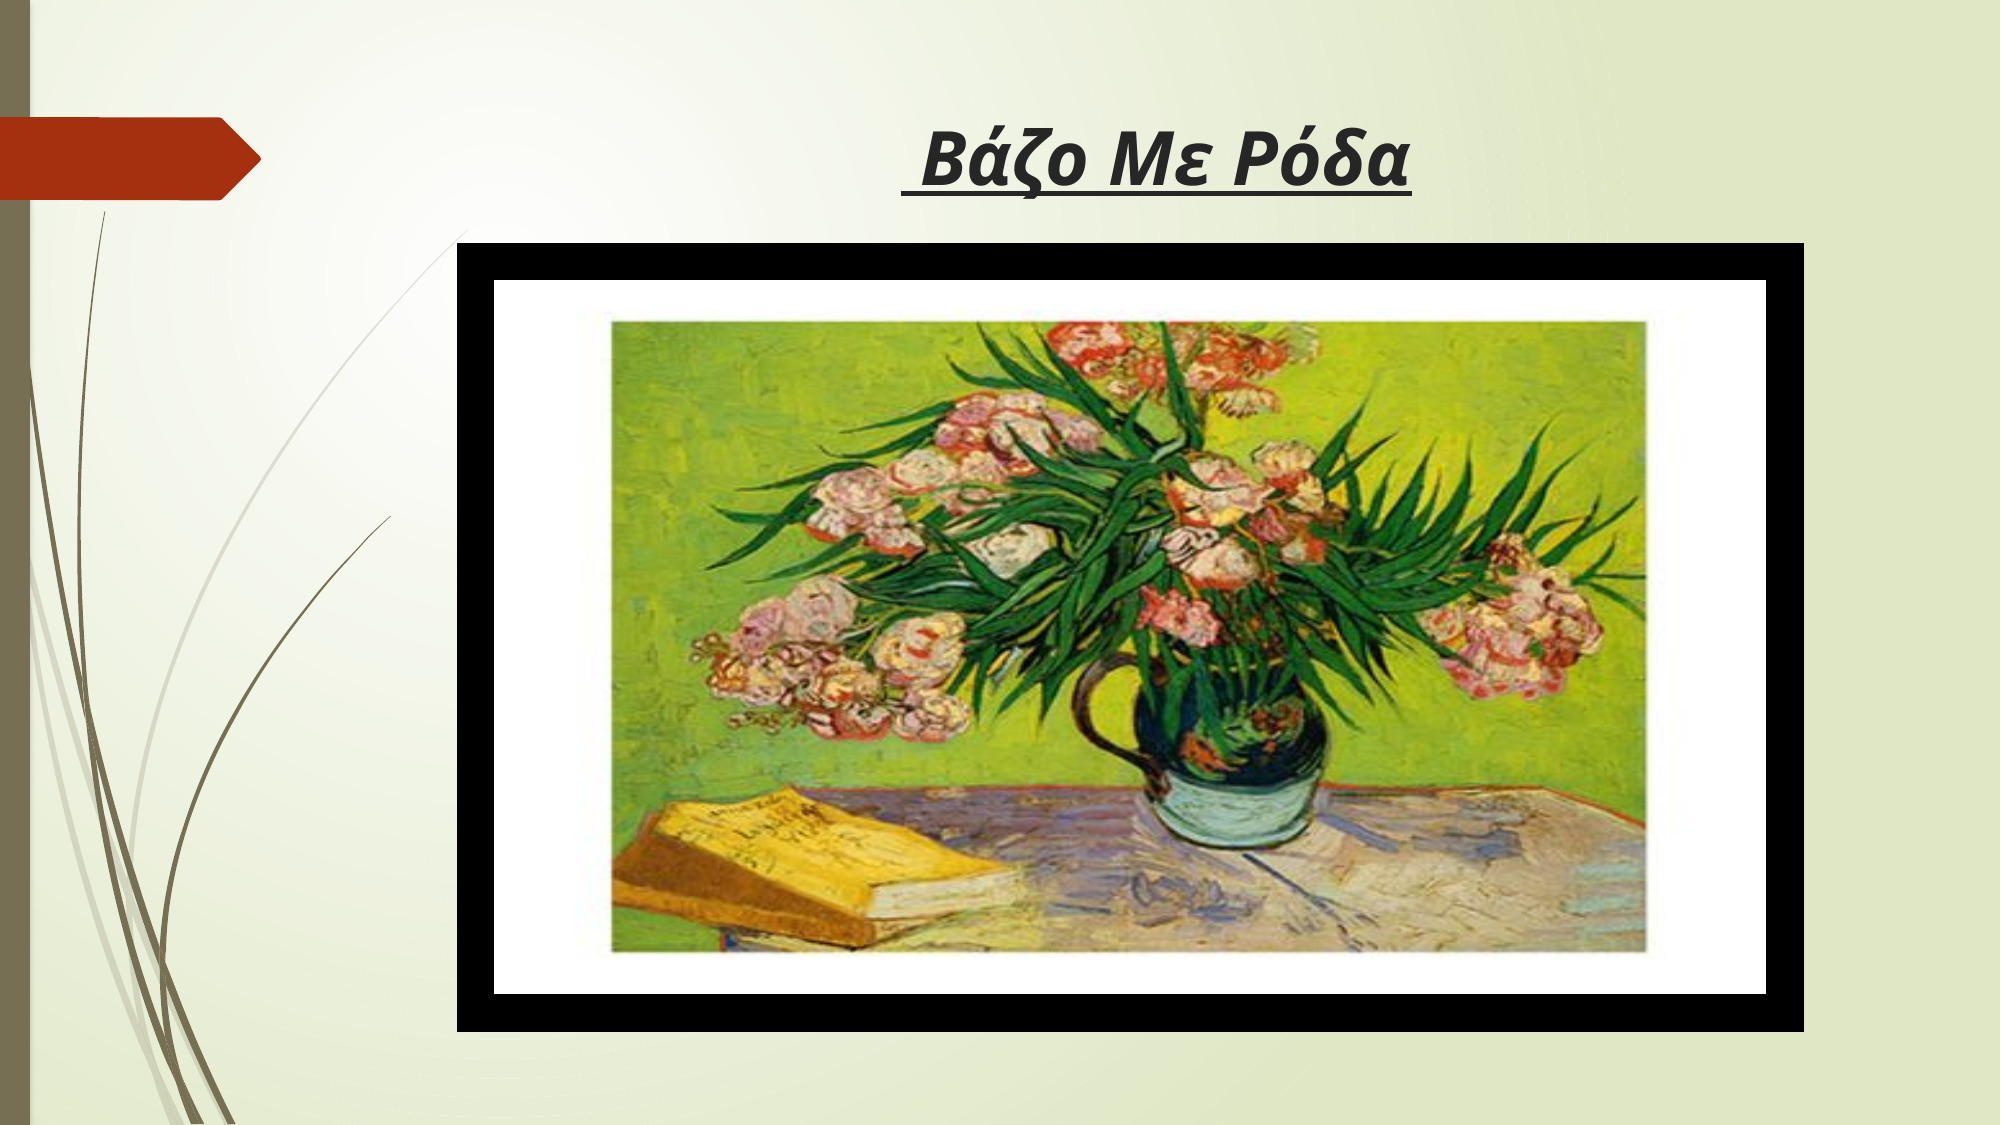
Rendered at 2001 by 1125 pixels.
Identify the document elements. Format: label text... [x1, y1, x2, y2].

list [494, 280, 1767, 995]
title Βάζο Με Ρόδα [425, 102, 1888, 313]
